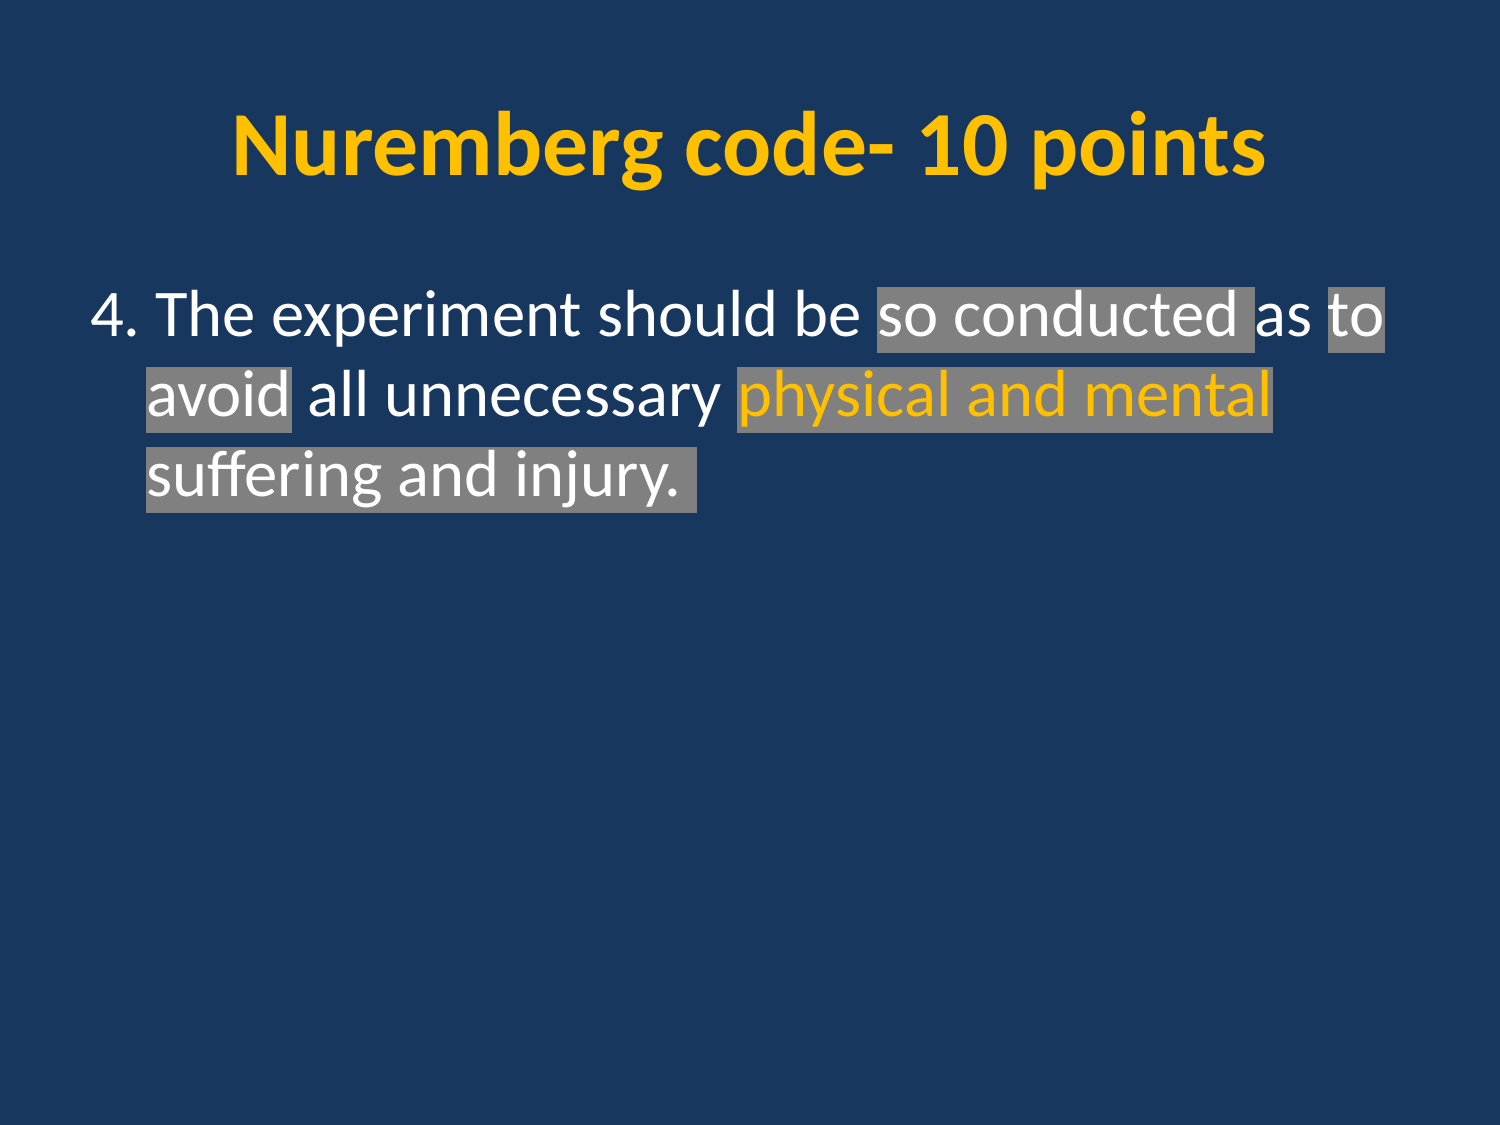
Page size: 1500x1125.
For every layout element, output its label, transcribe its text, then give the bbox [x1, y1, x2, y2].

title Nuremberg code- 10 points [75, 45, 1425, 233]
list 4. The experiment should be so conducted as to avoid all unnecessary physical and mental suffering and injury. [75, 262, 1425, 1005]
